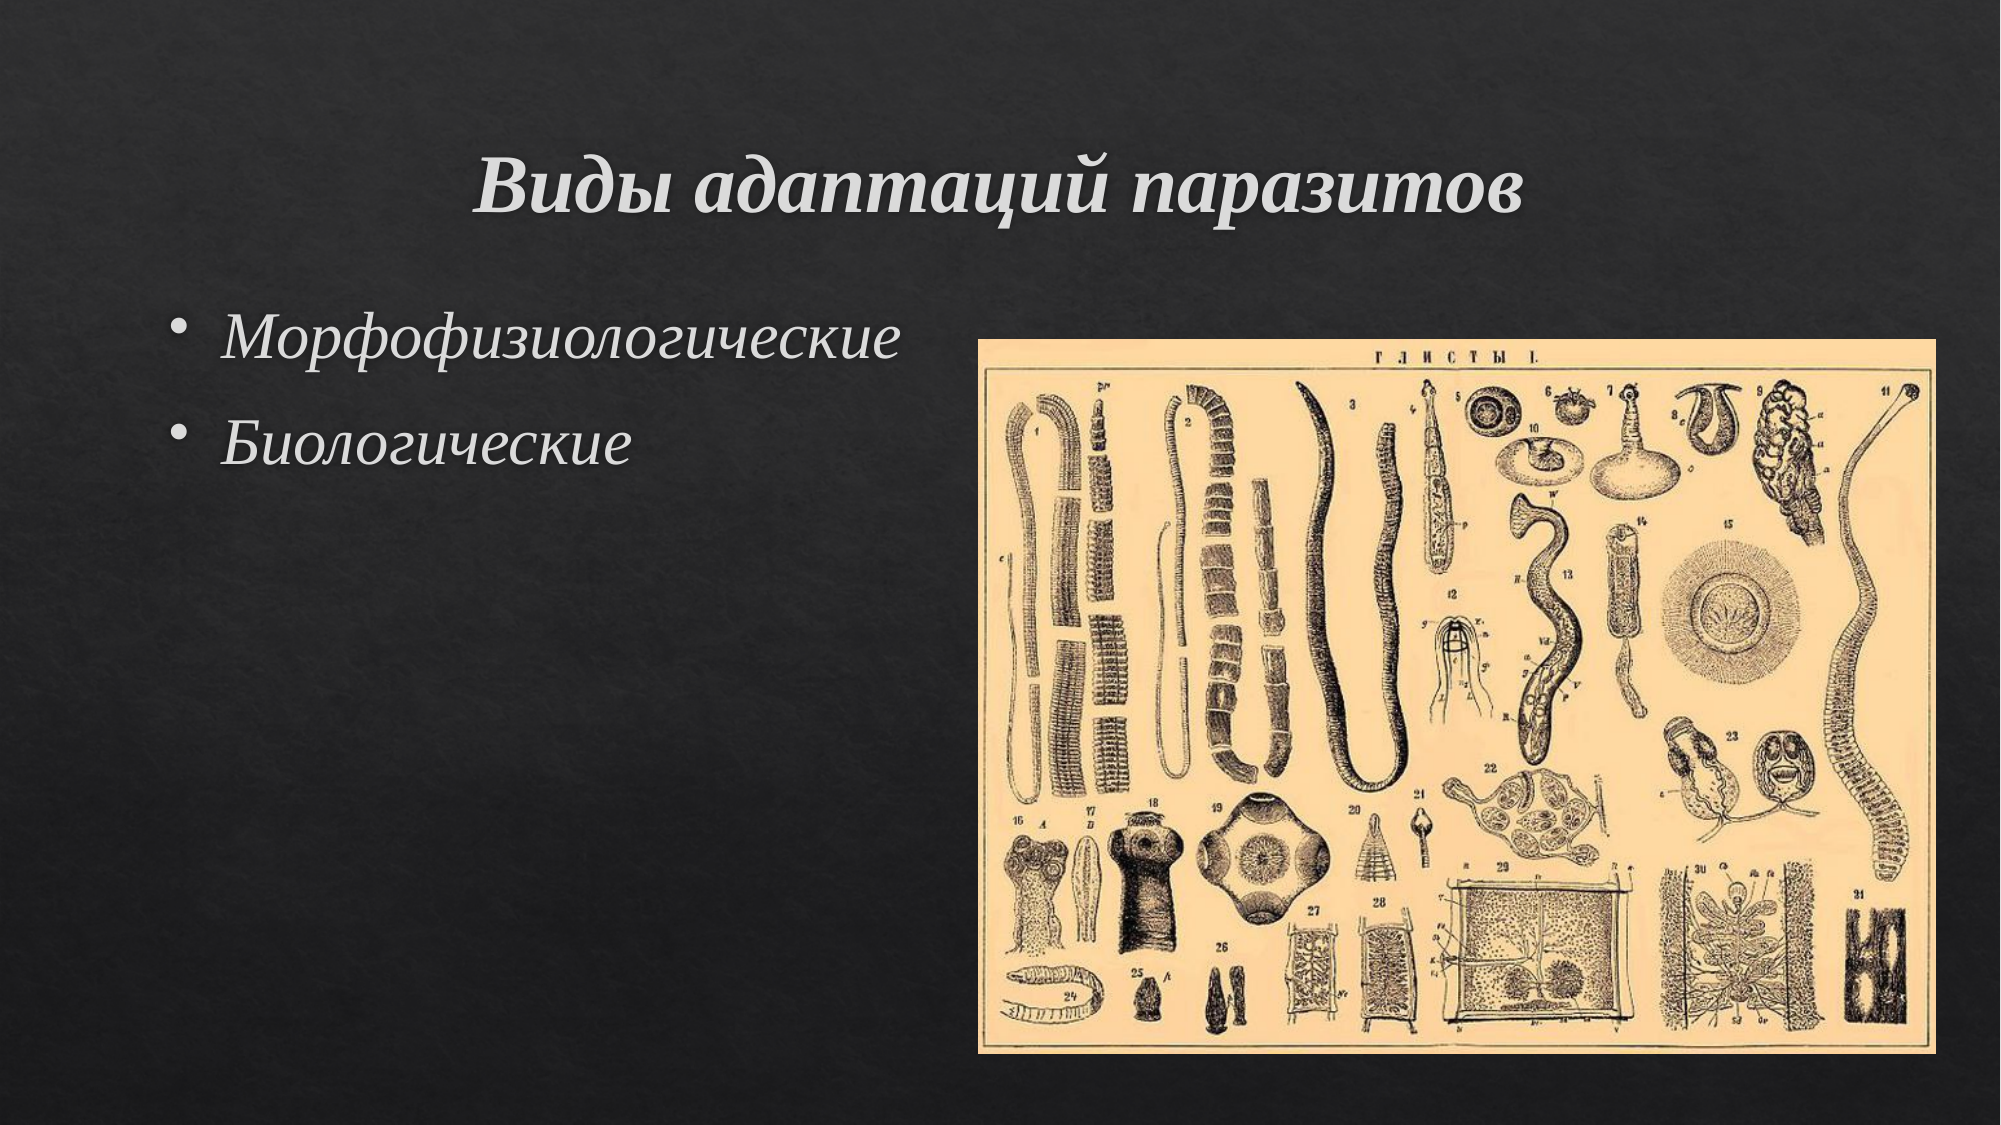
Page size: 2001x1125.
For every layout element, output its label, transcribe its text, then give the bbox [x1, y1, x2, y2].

title Виды адаптаций паразитов [149, 99, 1849, 260]
list Морфофизиологические Биологические [149, 284, 1849, 950]
picture [978, 339, 1936, 1055]
